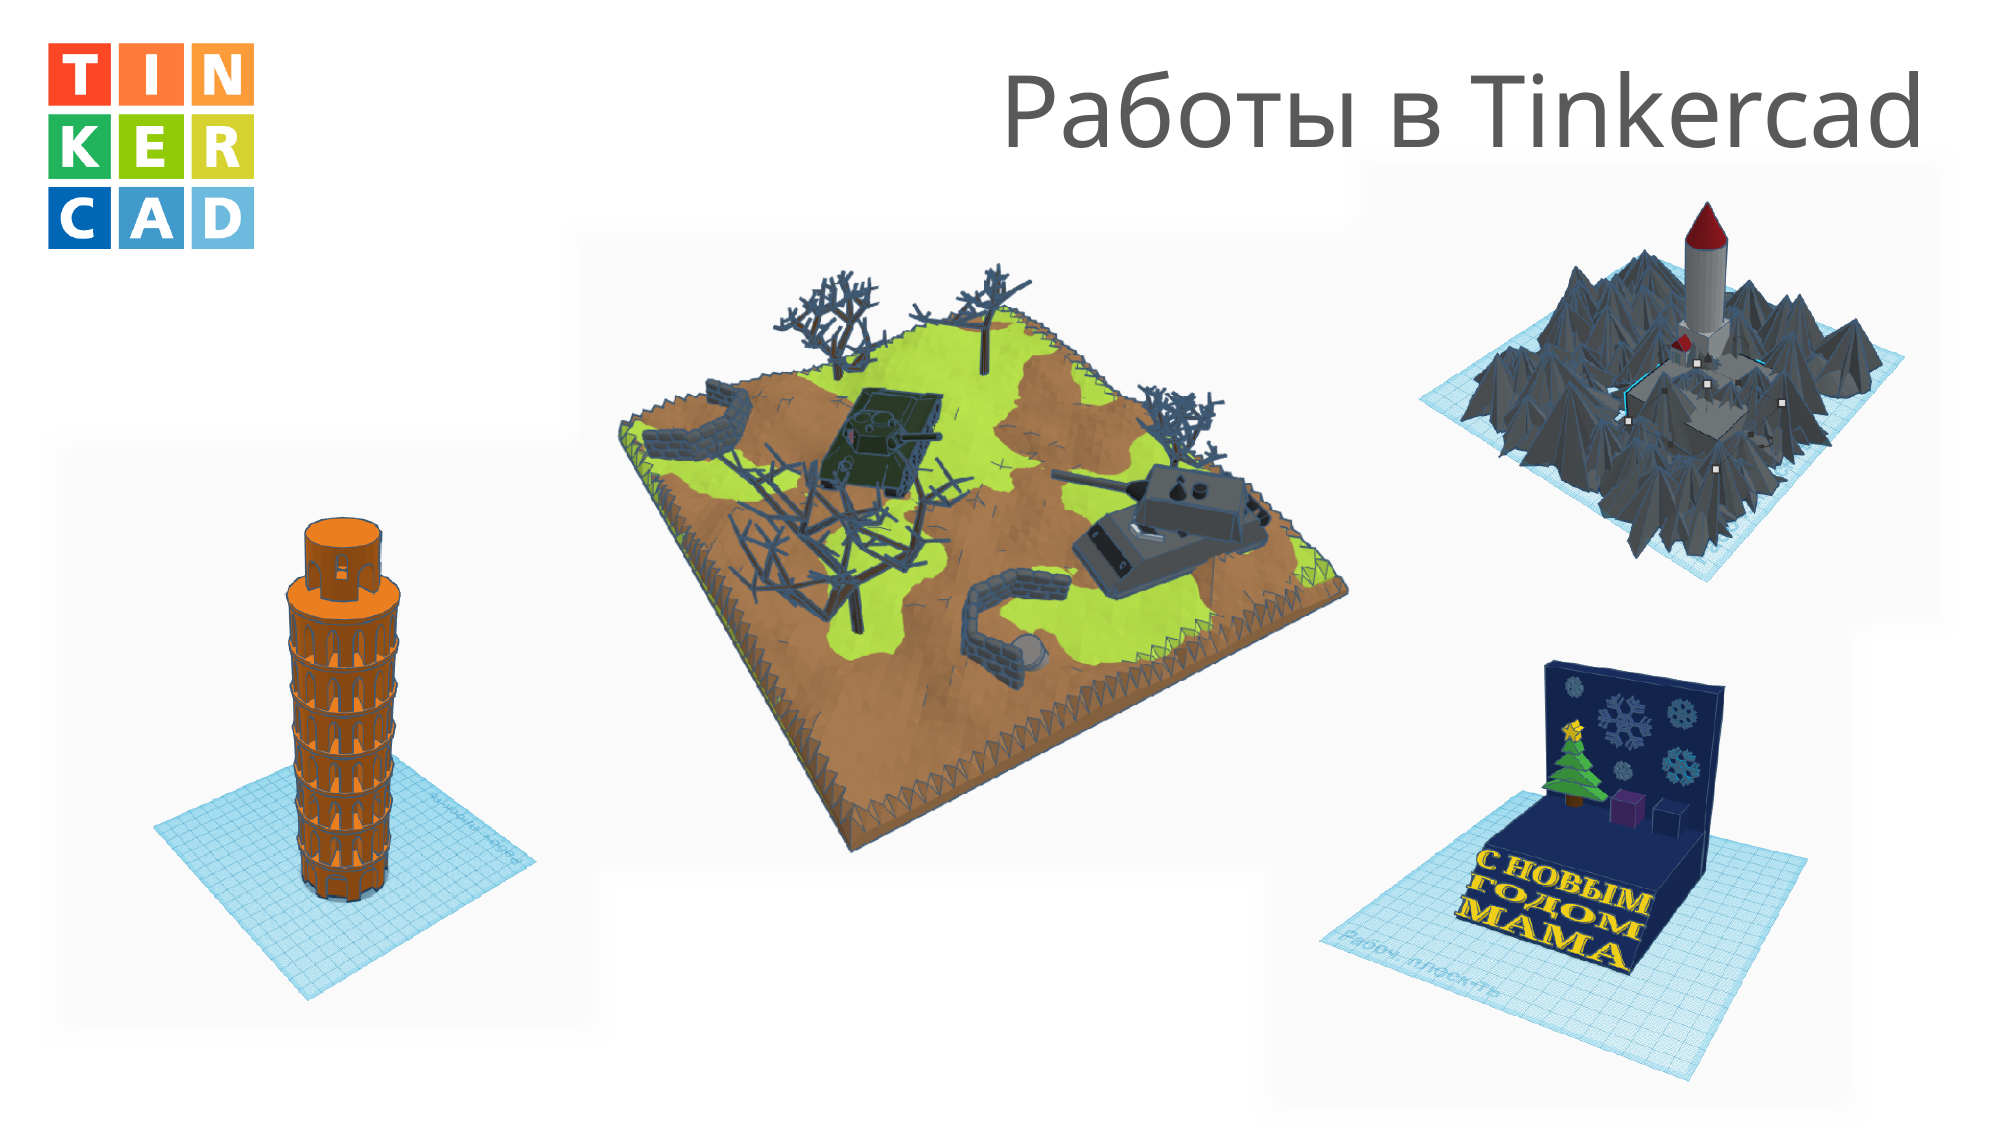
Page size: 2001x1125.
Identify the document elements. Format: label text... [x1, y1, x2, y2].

picture [47, 42, 254, 250]
text_box Работы в Tinkercad [931, 40, 1943, 175]
picture [39, 145, 1958, 1125]
